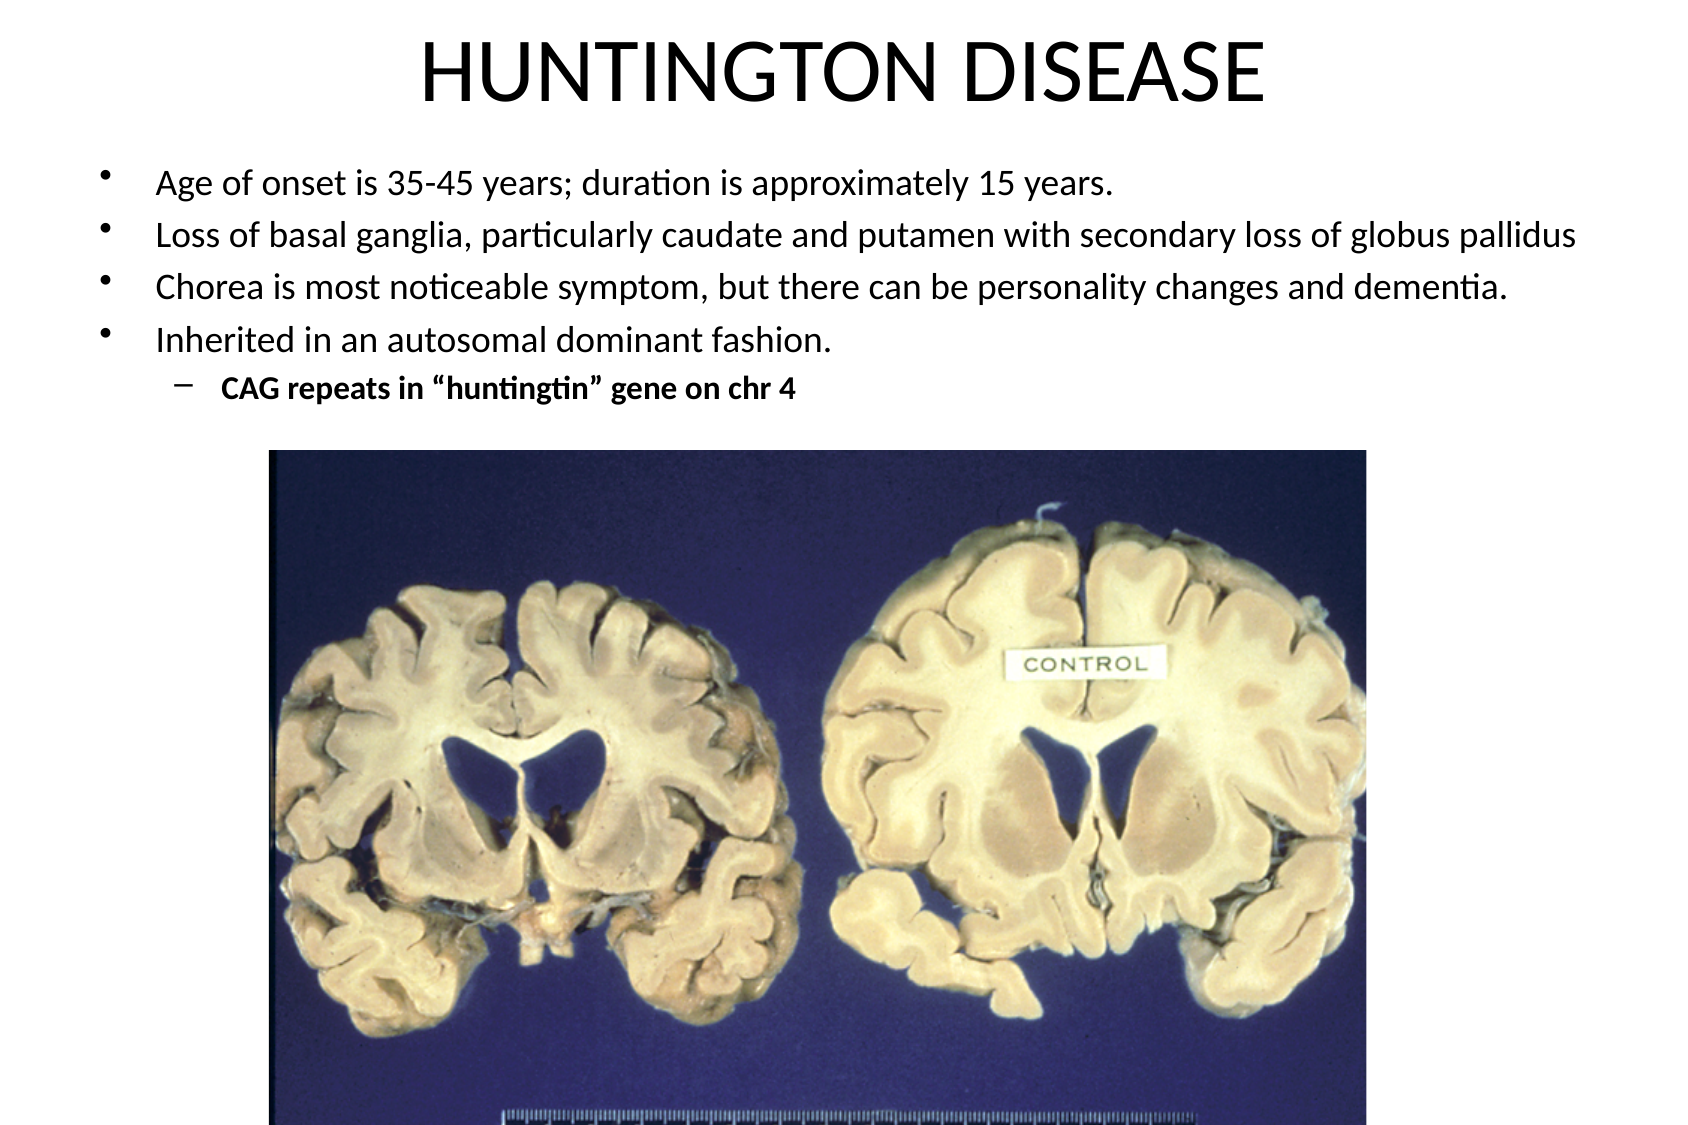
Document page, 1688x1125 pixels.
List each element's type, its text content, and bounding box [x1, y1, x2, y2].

picture [268, 449, 1367, 1125]
list Age of onset is 35-45 years; duration is approximately 15 years. Loss of basal ganglia, particularly caudate and putamen with secondary loss of globus pallidus Chorea is most noticeable symptom, but there can be personality changes and dementia. Inherited in an autosomal dominant fashion. CAG repeats in “huntingtin” gene on chr 4 [84, 149, 1604, 425]
title HUNTINGTON DISEASE [84, 0, 1604, 130]
